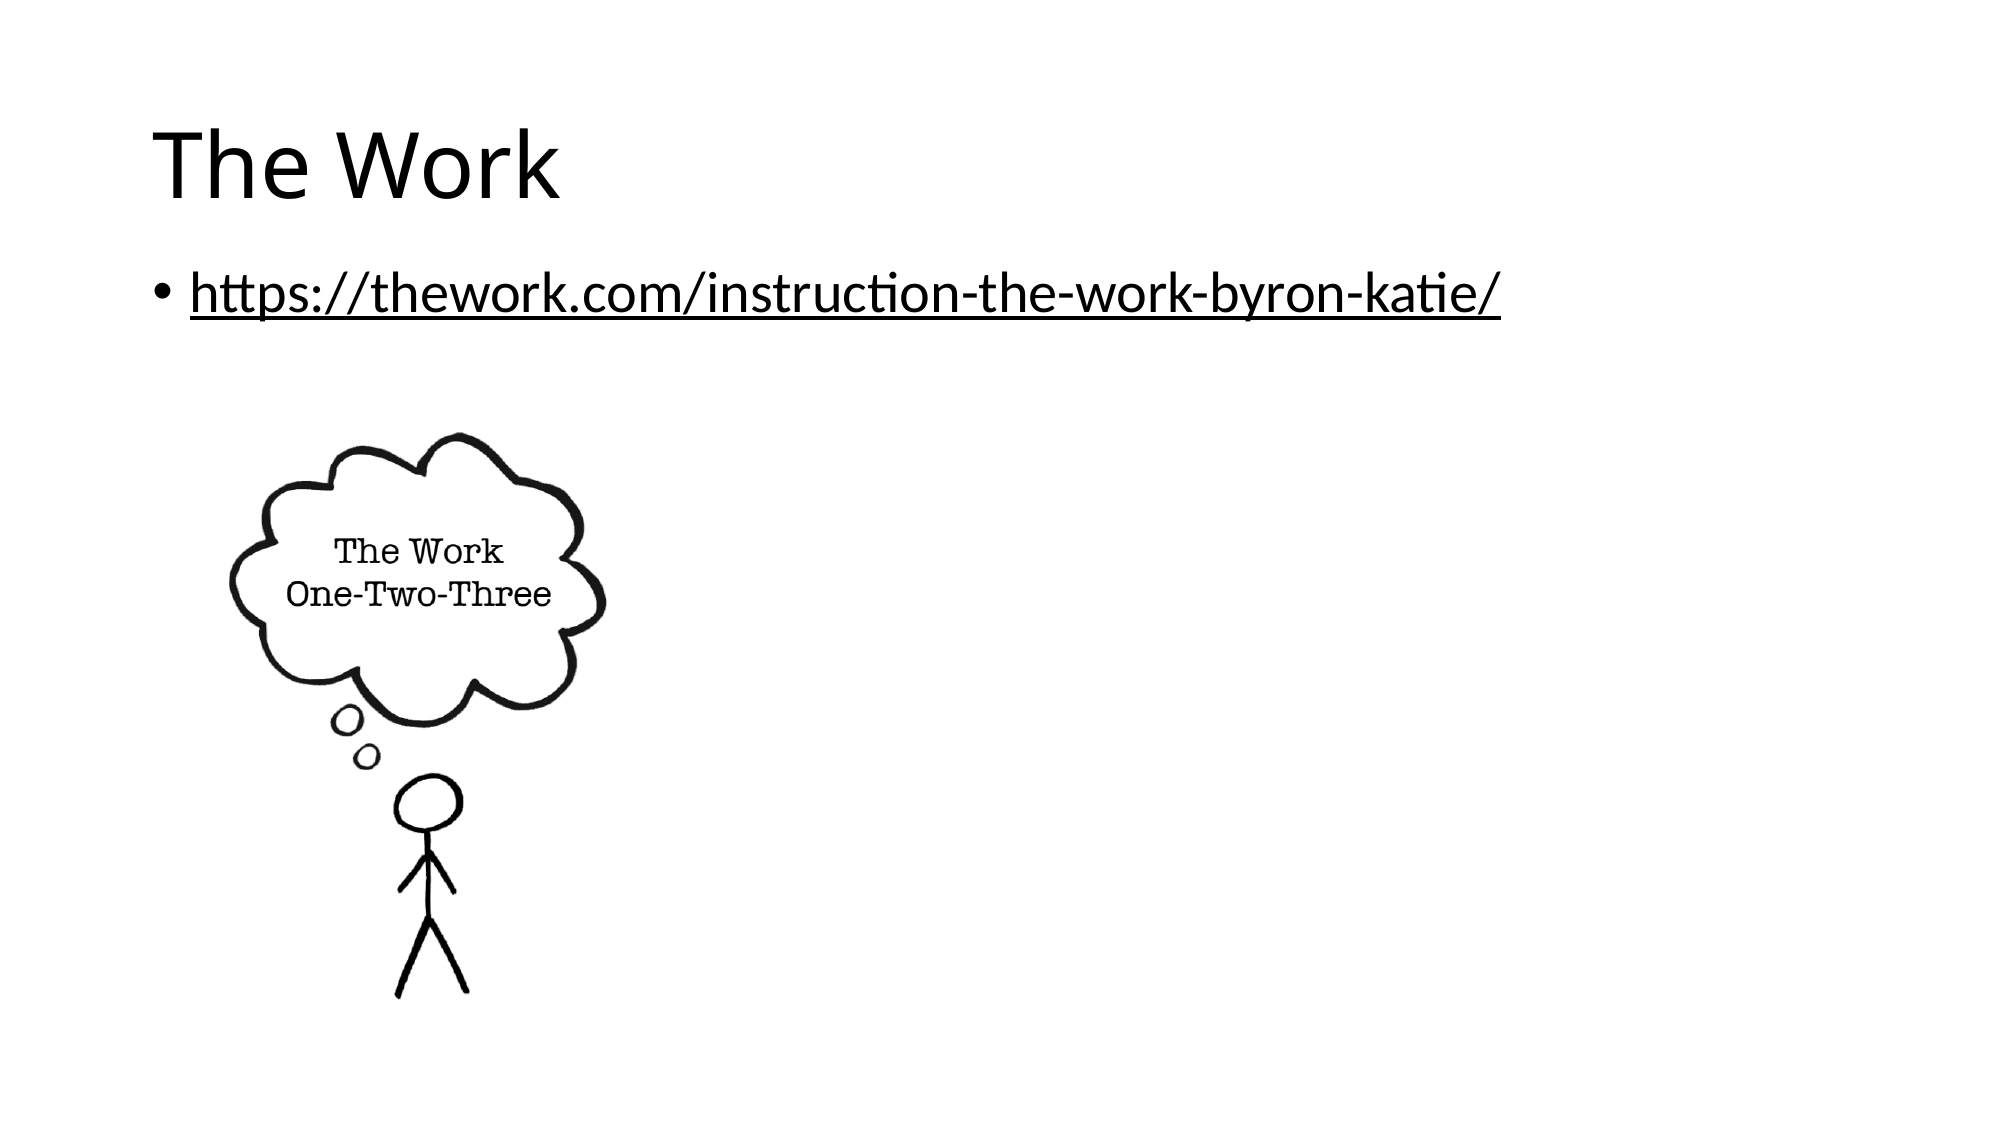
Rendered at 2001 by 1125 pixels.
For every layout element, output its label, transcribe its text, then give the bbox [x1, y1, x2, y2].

picture [106, 326, 728, 1125]
list https://thework.com/instruction-the-work-byron-katie/ [137, 254, 1863, 969]
title The Work [137, 59, 1863, 254]
